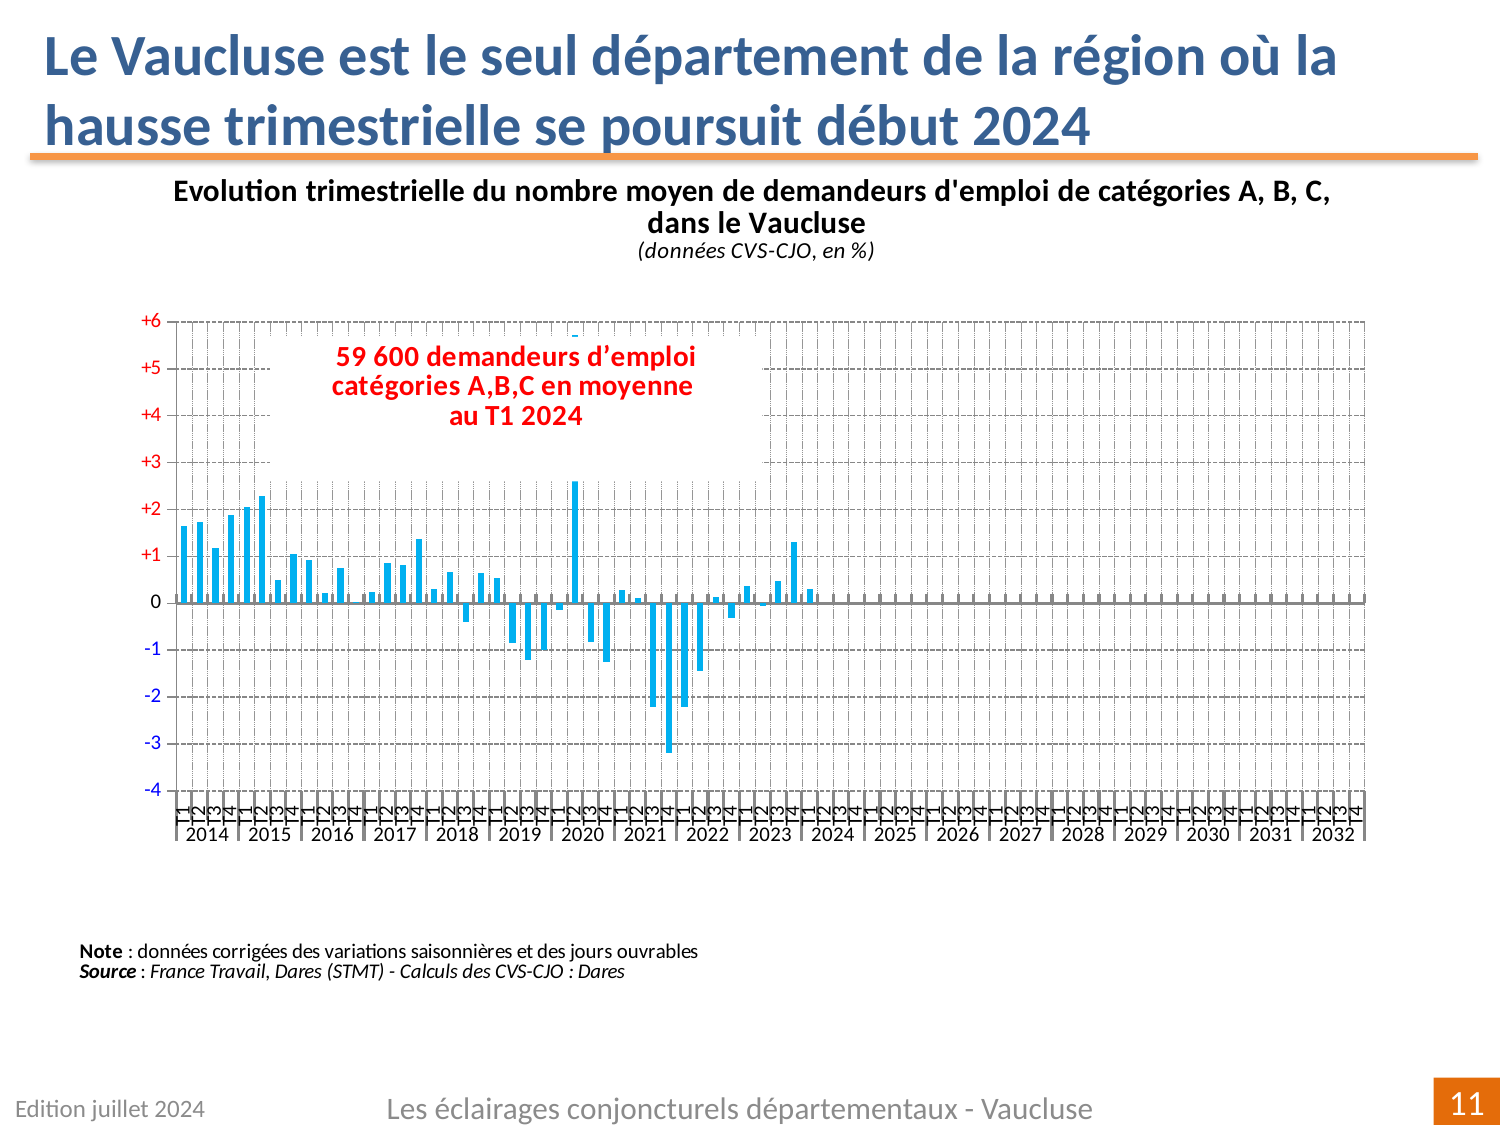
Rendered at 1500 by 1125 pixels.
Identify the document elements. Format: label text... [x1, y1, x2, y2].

chart [58, 170, 1434, 1068]
slide_number 11 [1433, 1077, 1500, 1125]
footer Les éclairages conjoncturels départementaux - Vaucluse [365, 1077, 1116, 1125]
text_box Le Vaucluse est le seul département de la région où la hausse trimestrielle se poursuit début 2024 [30, 9, 1479, 153]
slide_number Edition juillet 2024 [0, 1077, 350, 1125]
